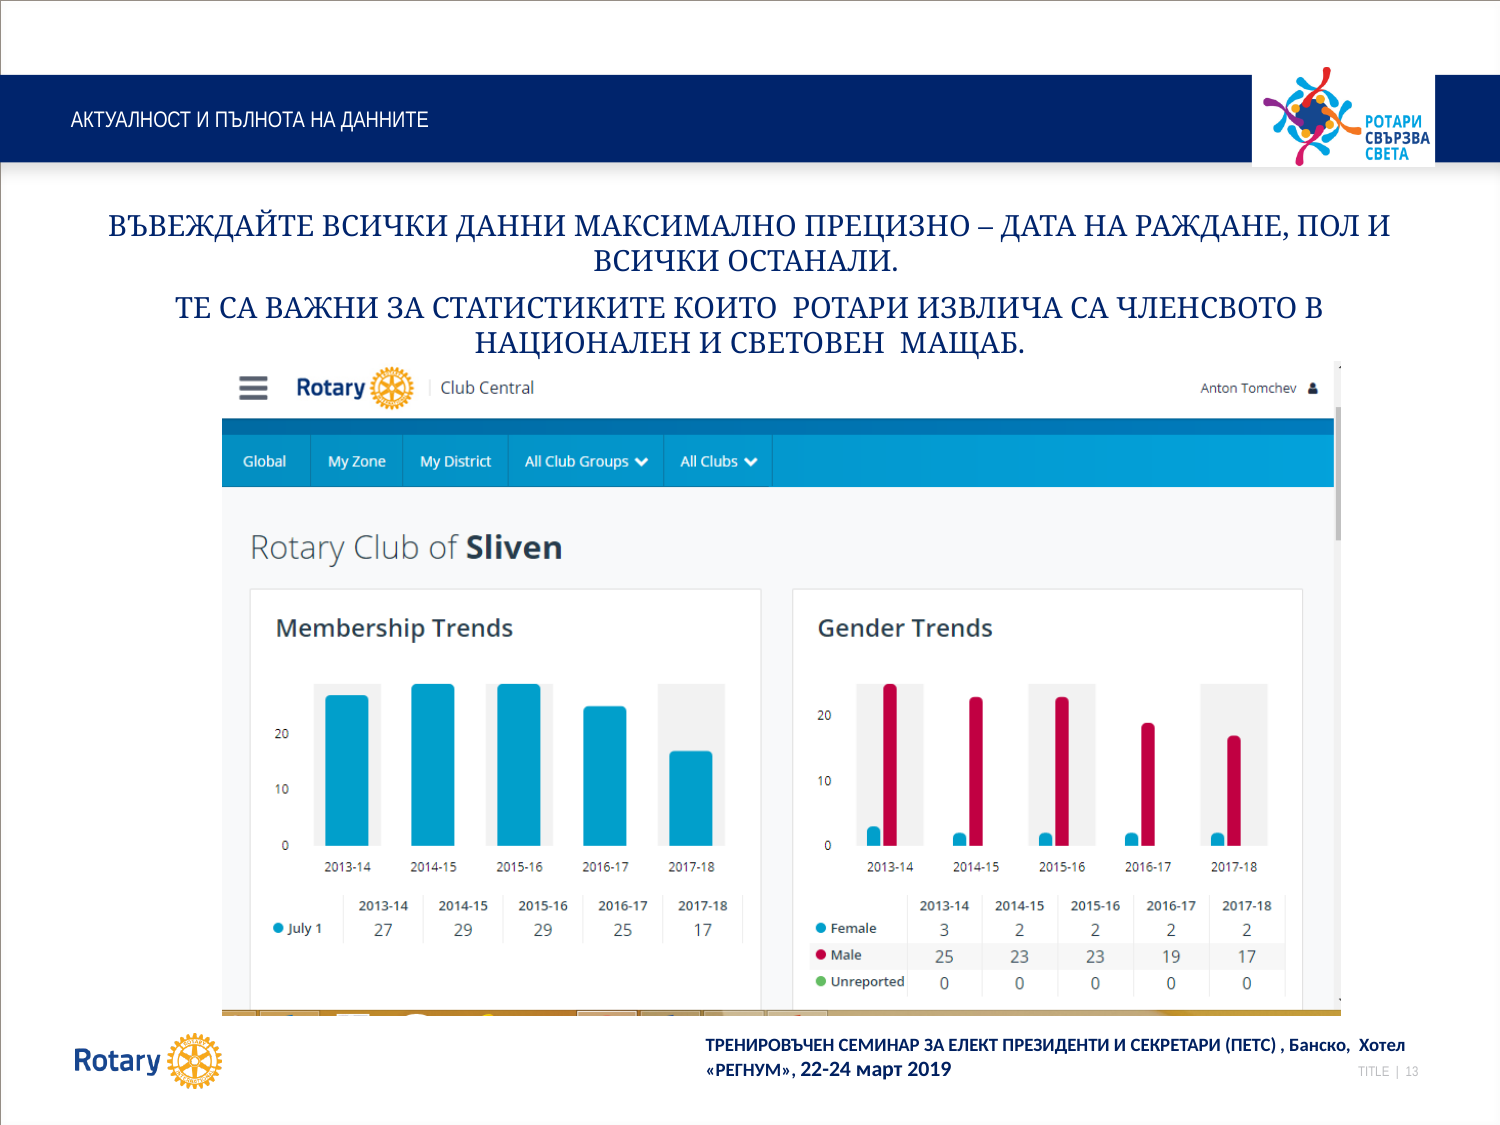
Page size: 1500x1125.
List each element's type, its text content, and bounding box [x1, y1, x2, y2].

picture [1251, 67, 1436, 75]
picture [422, 457, 431, 466]
picture [610, 459, 616, 469]
picture [688, 456, 692, 466]
picture [222, 361, 1341, 1016]
picture [1251, 163, 1436, 167]
picture [376, 459, 385, 466]
picture [587, 459, 593, 466]
picture [527, 457, 533, 464]
picture [330, 457, 343, 466]
picture [533, 456, 541, 466]
picture [265, 456, 269, 466]
picture [682, 457, 688, 464]
picture [719, 456, 729, 466]
picture [366, 459, 372, 466]
list ВЪВЕЖДАЙТЕ ВСИЧКИ ДАННИ МАКСИМАЛНО ПРЕЦИЗНО – ДАТА НА РАЖДАНЕ, ПОЛ И ВСИЧКИ ОСТАНАЛИ. ТЕ СА ВАЖНИ ЗА СТАТИСТИКИТЕ КОИТО РОТАРИ ИЗВЛИЧА СА ЧЛЕНСВОТО В НАЦИОНАЛЕН И СВЕТОВЕН МАЩАБ. [75, 200, 1425, 943]
picture [75, 1033, 222, 1089]
title АКТУАЛНОСТ И ПЪЛНОТА НА ДАННИТЕ [62, 75, 1500, 163]
picture [272, 456, 285, 466]
picture [255, 456, 259, 466]
picture [450, 456, 468, 466]
picture [708, 456, 712, 466]
picture [636, 459, 647, 466]
picture [556, 456, 561, 466]
picture [745, 458, 757, 465]
